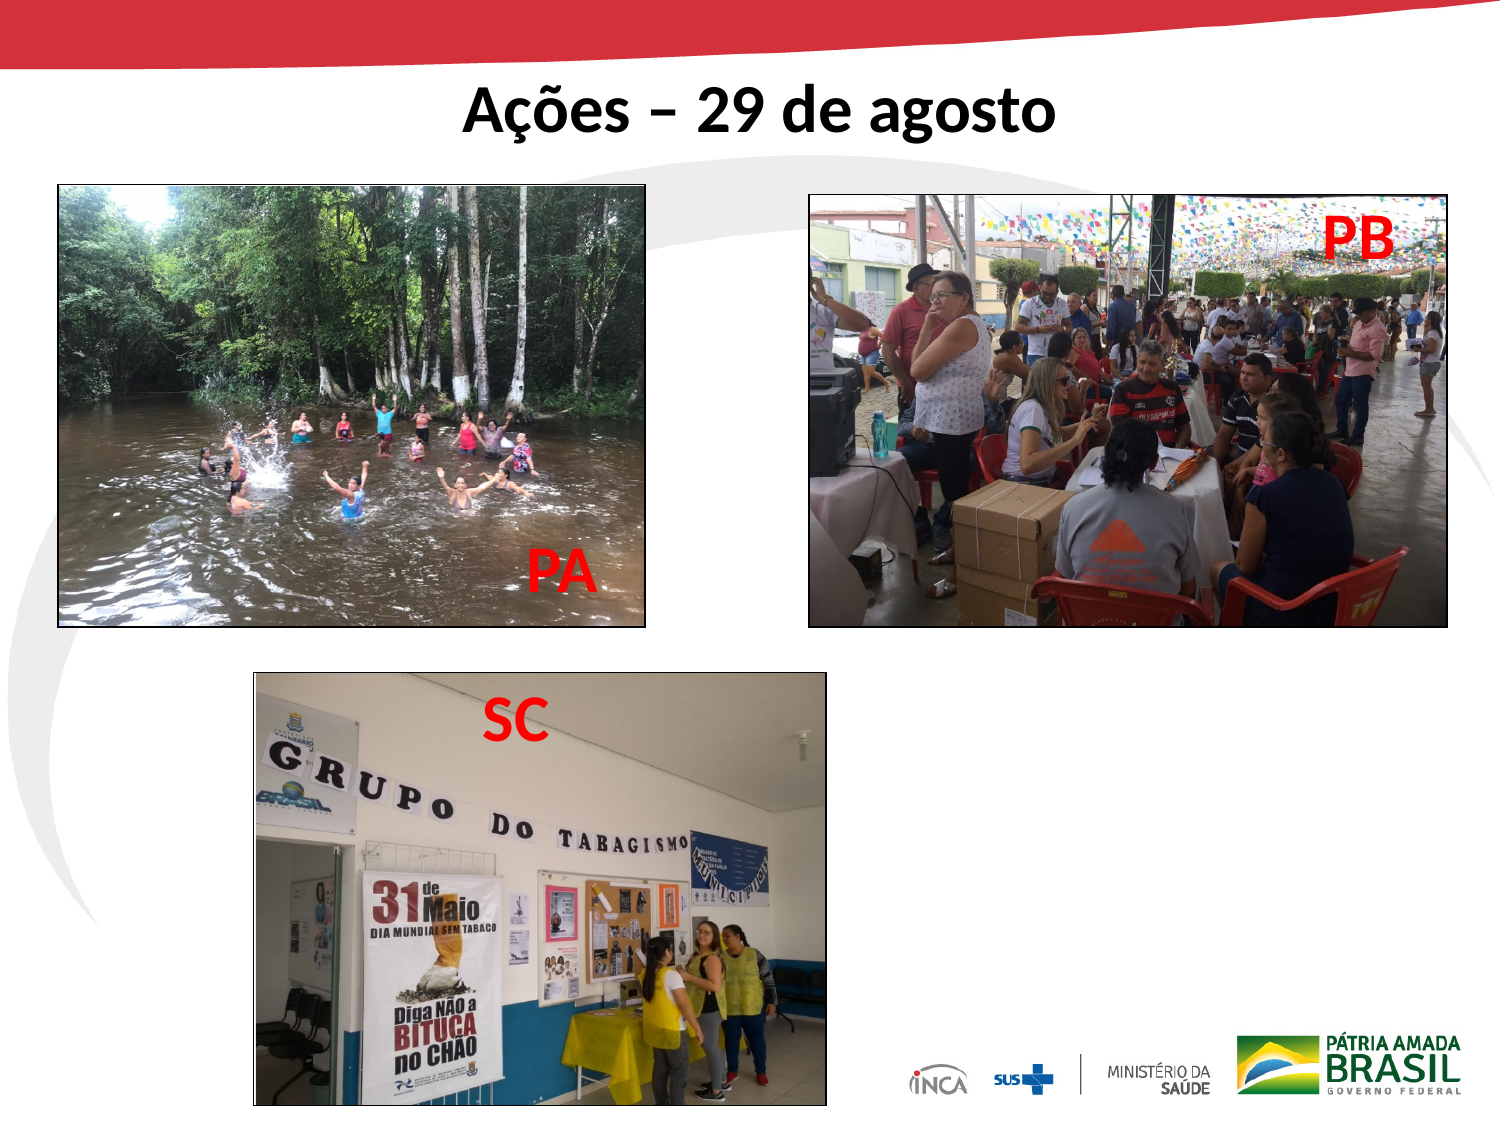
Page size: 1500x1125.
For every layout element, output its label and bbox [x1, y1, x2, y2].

picture [254, 673, 826, 1105]
picture [58, 185, 645, 627]
picture [809, 195, 1447, 627]
list [0, 0, 1500, 1125]
